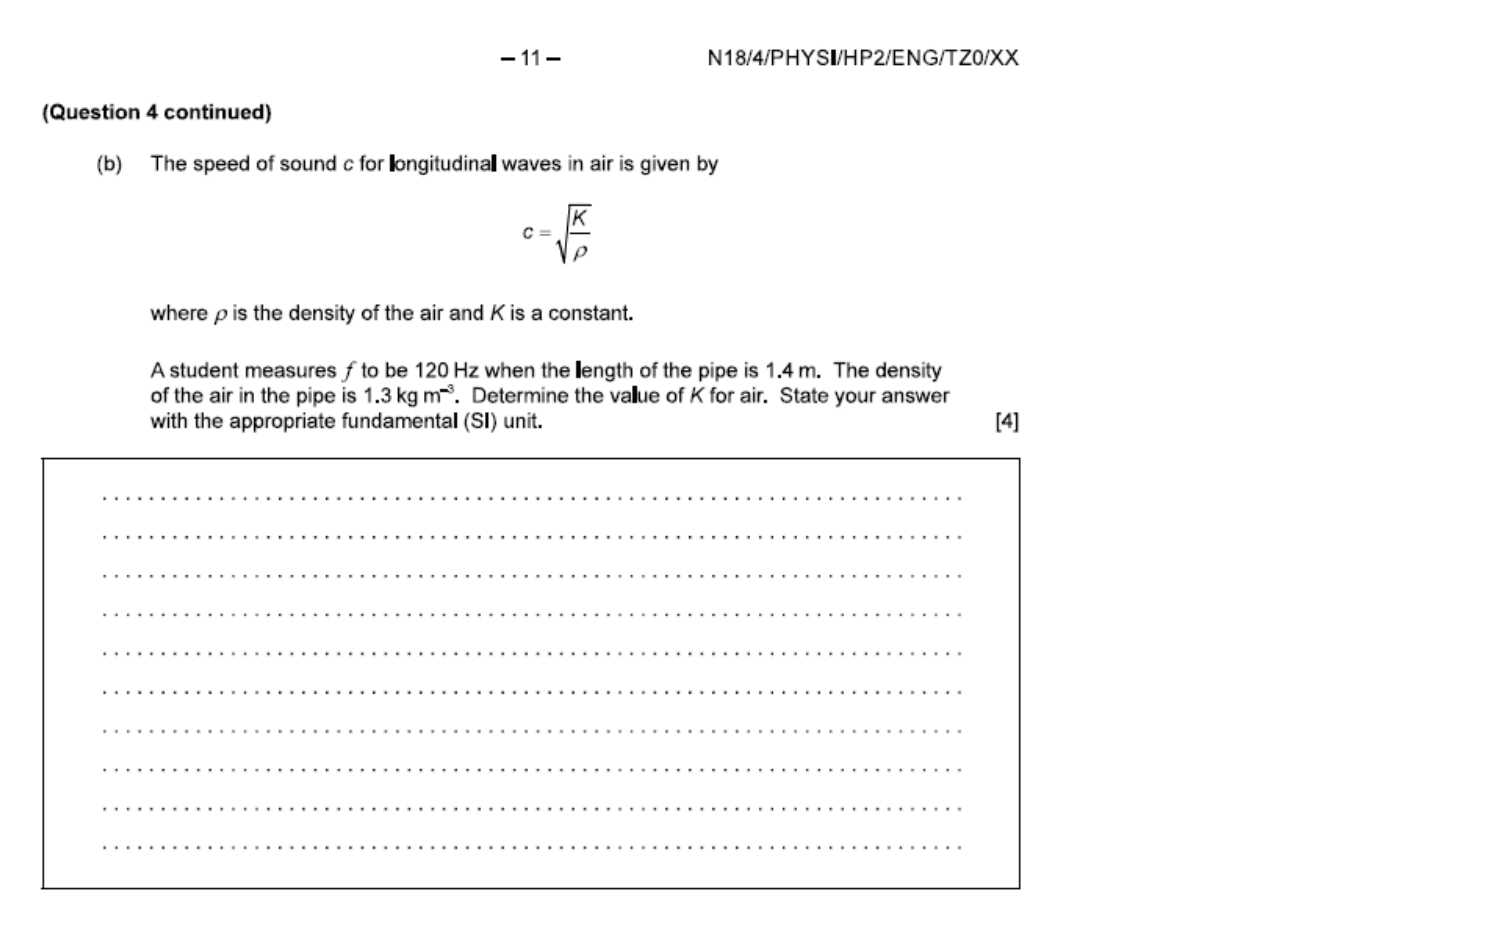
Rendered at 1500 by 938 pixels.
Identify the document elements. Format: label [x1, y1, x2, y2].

picture [24, 27, 1038, 910]
